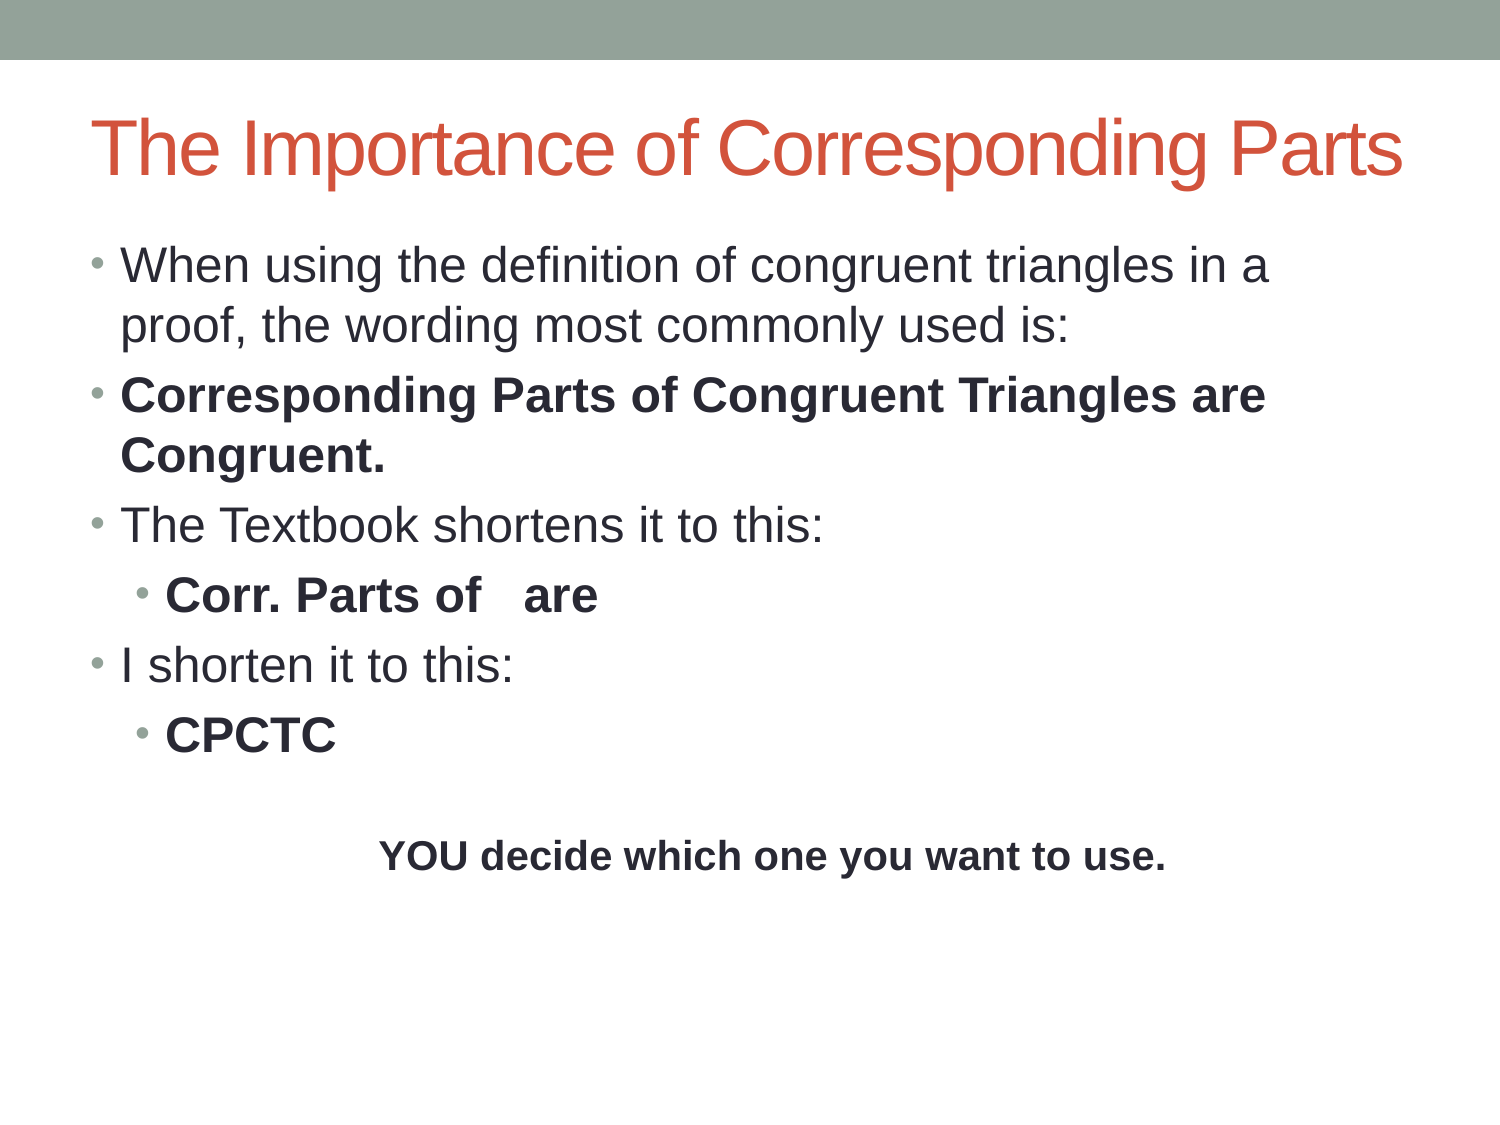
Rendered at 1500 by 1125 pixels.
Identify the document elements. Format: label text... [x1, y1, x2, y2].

title The Importance of Corresponding Parts [75, 87, 1425, 200]
